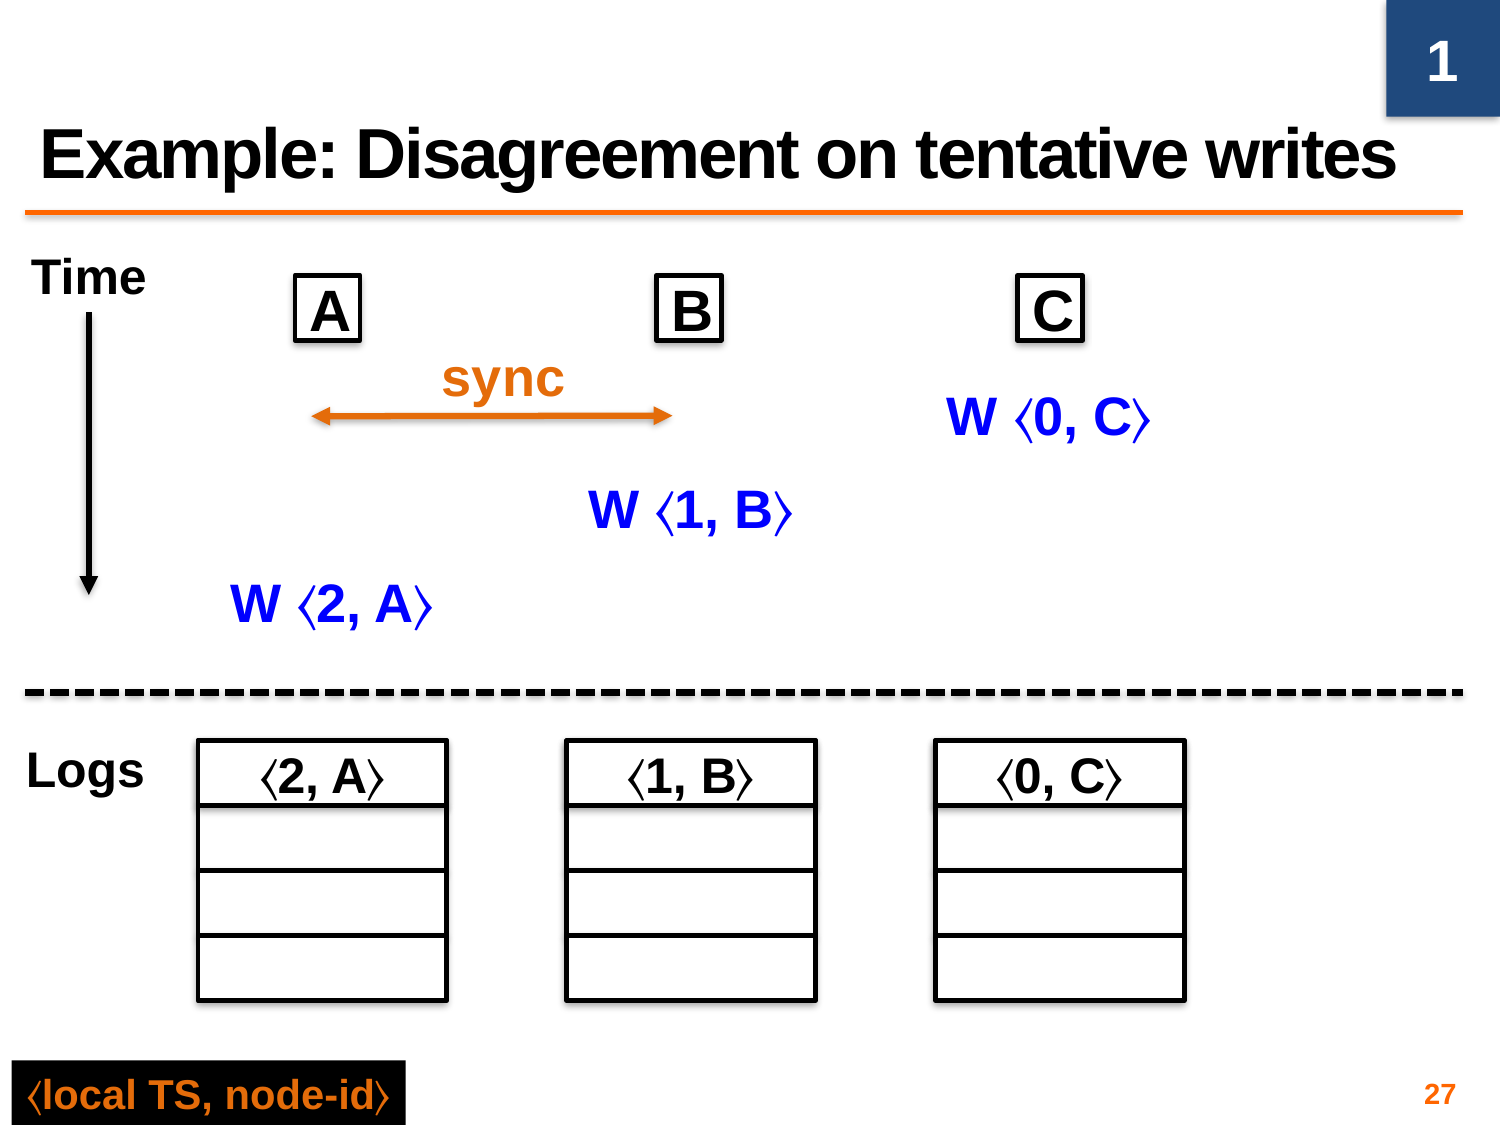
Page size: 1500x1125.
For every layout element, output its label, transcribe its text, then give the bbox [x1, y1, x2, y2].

text_box [935, 935, 1185, 1001]
text_box 〈0, C〉 [935, 740, 1185, 806]
text_box 〈1, B〉 [566, 740, 816, 806]
text_box [935, 870, 1185, 935]
text_box [197, 812, 448, 870]
text_box Logs [10, 729, 160, 805]
text_box W 〈2, A〉 [215, 561, 450, 642]
slide_number 27 [1112, 1074, 1463, 1110]
text_box A [294, 275, 361, 341]
text_box Time [15, 237, 162, 313]
text_box W 〈0, C〉 [932, 373, 1168, 454]
text_box [197, 935, 448, 1001]
text_box W 〈1, B〉 [573, 467, 810, 548]
text_box 1 [1386, 0, 1500, 117]
text_box 〈local TS, node-id〉 [11, 1060, 406, 1125]
text_box C [1017, 275, 1083, 341]
text_box [935, 812, 1185, 870]
text_box [566, 870, 816, 935]
text_box [197, 870, 448, 935]
text_box [566, 812, 816, 870]
text_box B [656, 275, 722, 341]
text_box 〈2, A〉 [197, 740, 448, 806]
title Example: Disagreement on tentative writes [24, 24, 1463, 201]
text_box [311, 334, 673, 417]
text_box [566, 935, 816, 1001]
